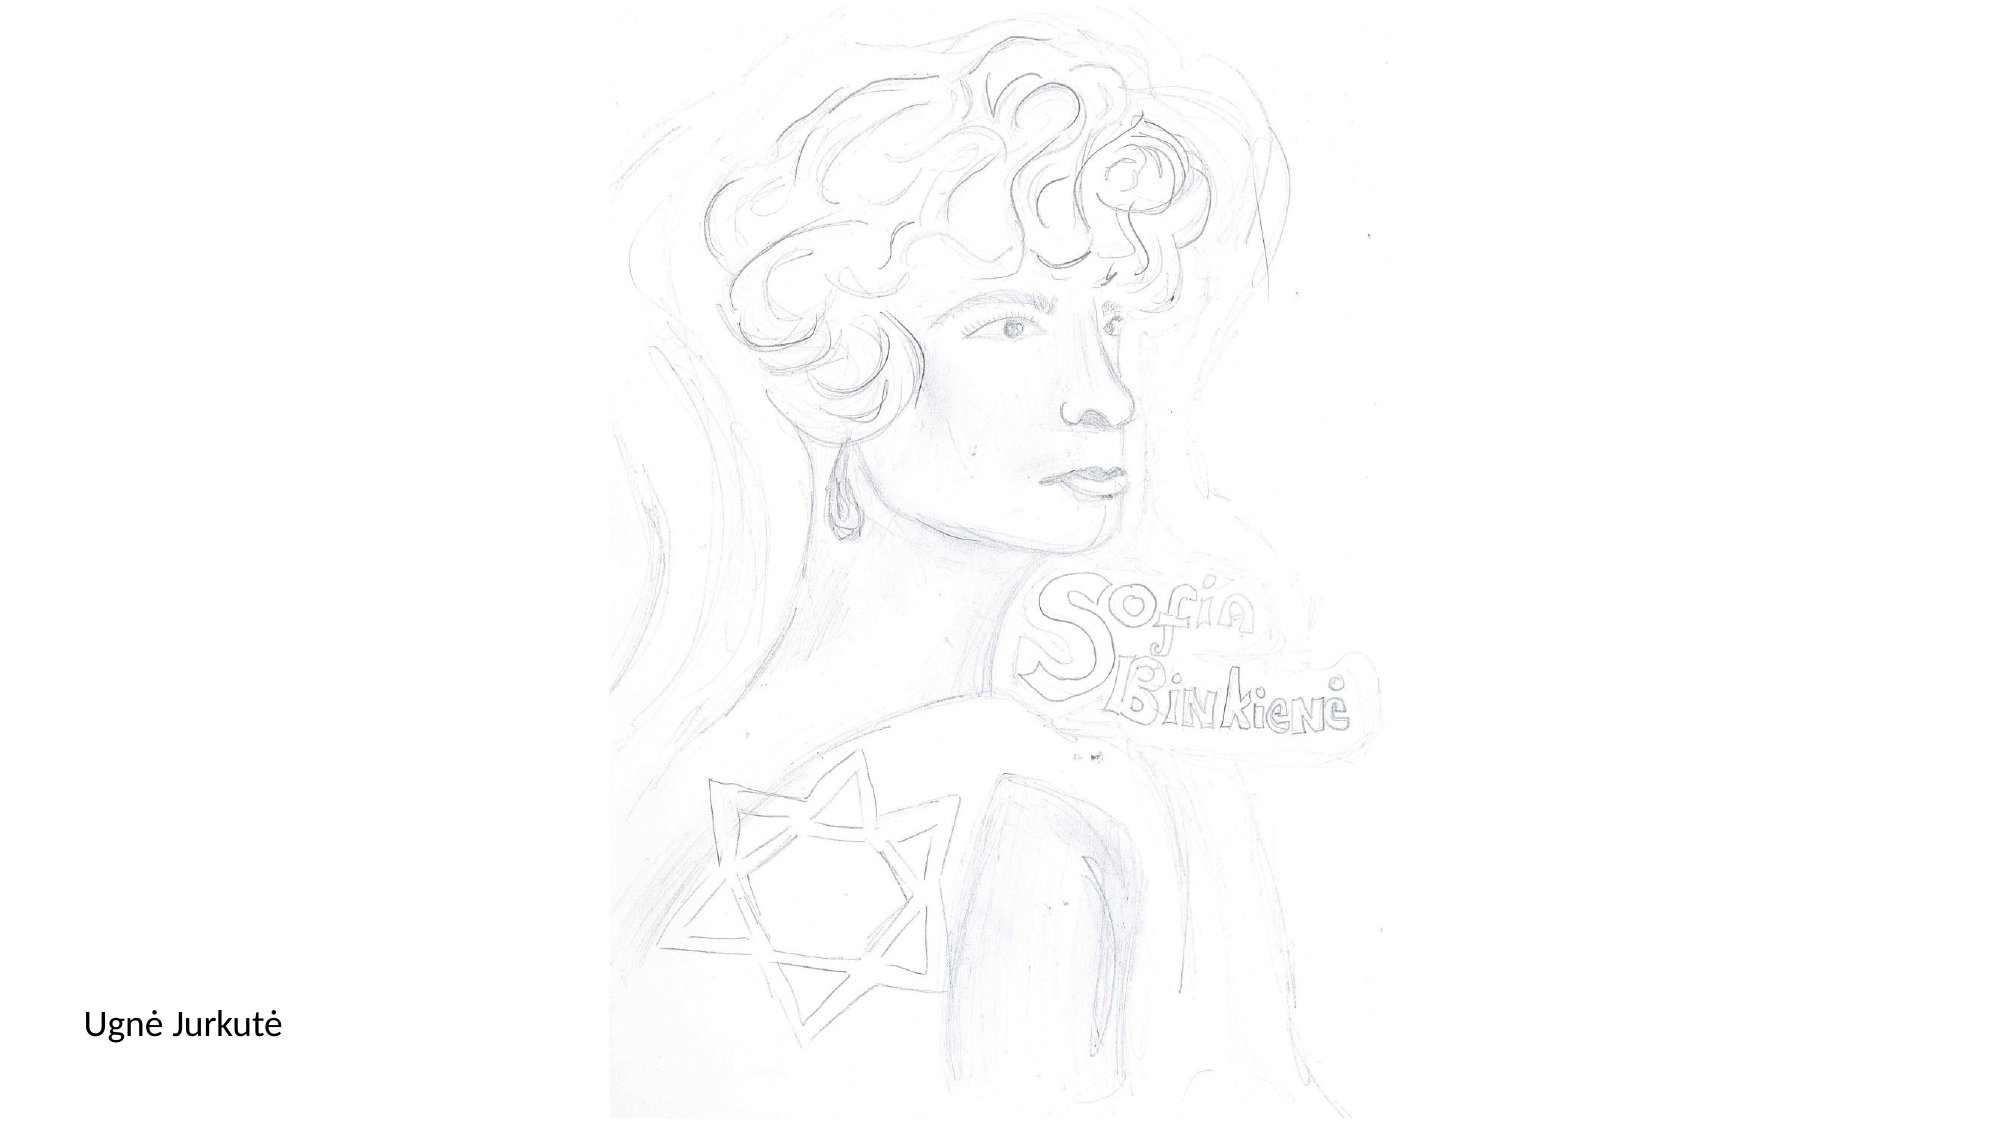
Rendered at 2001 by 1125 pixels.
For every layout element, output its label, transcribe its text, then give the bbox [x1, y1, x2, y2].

text_box Ugnė Jurkutė [81, 997, 287, 1045]
picture [607, 5, 1389, 1123]
